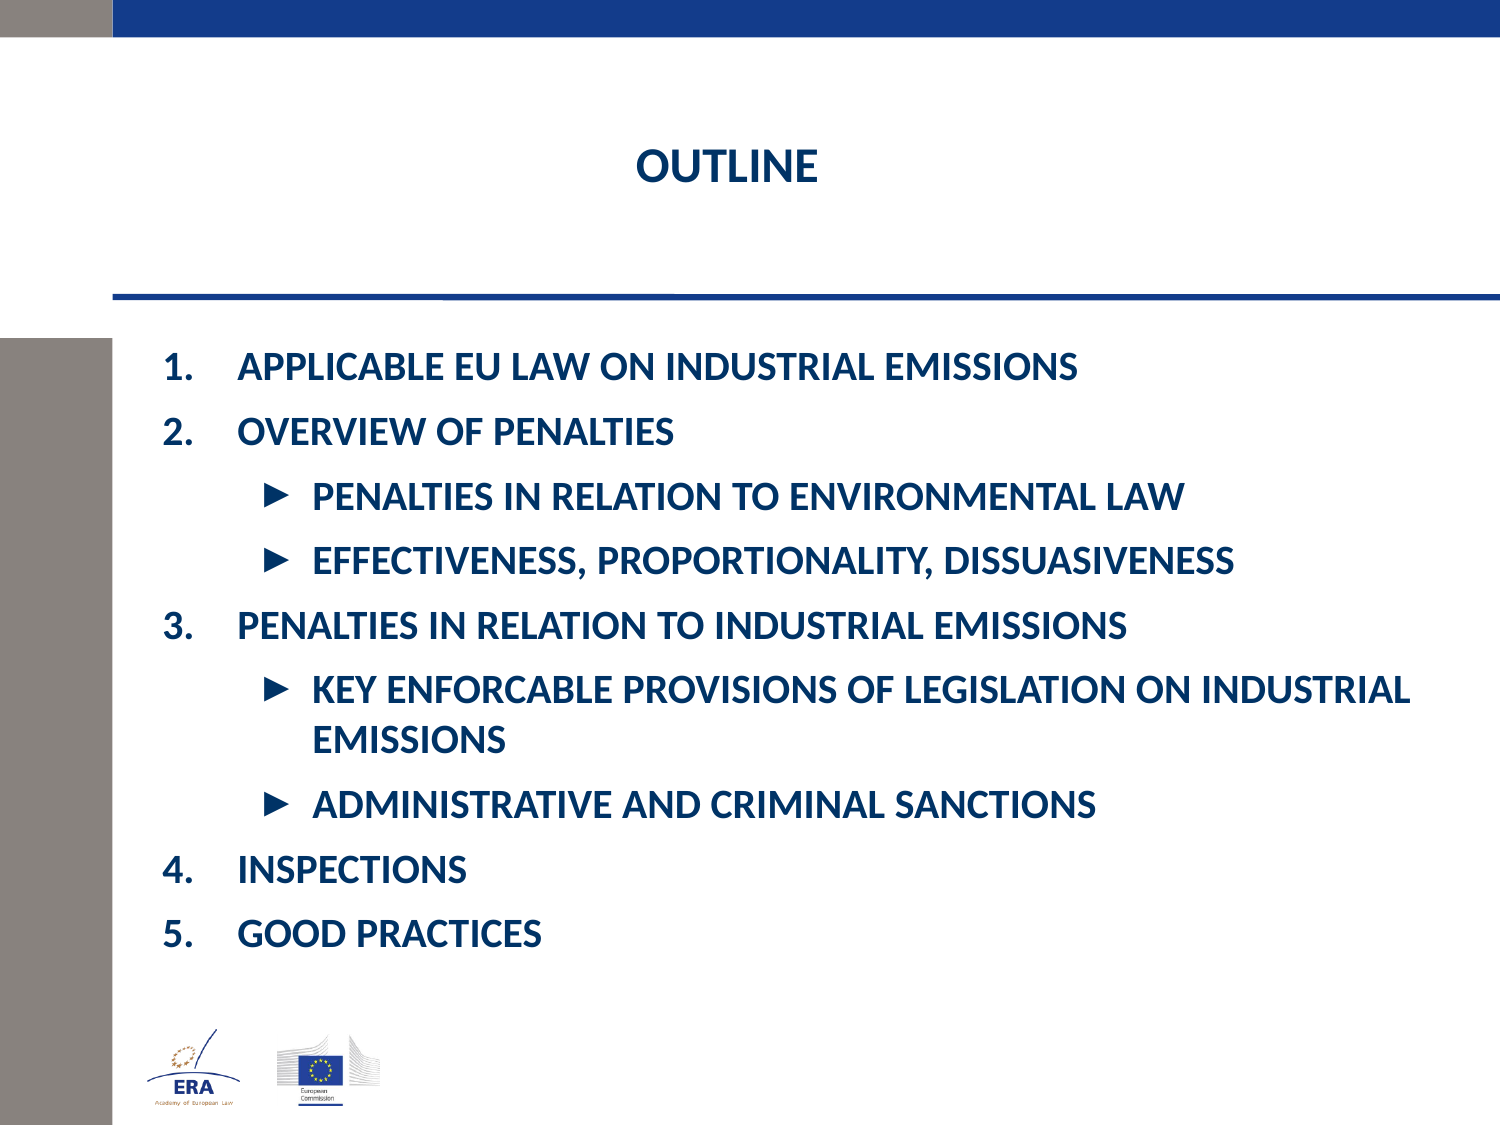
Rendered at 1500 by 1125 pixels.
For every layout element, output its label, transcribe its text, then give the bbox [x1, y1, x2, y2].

text_box APPLICABLE EU LAW ON INDUSTRIAL EMISSIONS OVERVIEW OF PENALTIES PENALTIES IN RELATION TO ENVIRONMENTAL LAW EFFECTIVENESS, PROPORTIONALITY, DISSUASIVENESS PENALTIES IN RELATION TO INDUSTRIAL EMISSIONS KEY ENFORCABLE PROVISIONS OF LEGISLATION ON INDUSTRIAL EMISSIONS ADMINISTRATIVE AND CRIMINAL SANCTIONS INSPECTIONS GOOD PRACTICES [147, 267, 1435, 964]
picture [147, 1029, 240, 1106]
text_box OUTLINE [621, 125, 834, 201]
picture [277, 1034, 380, 1106]
